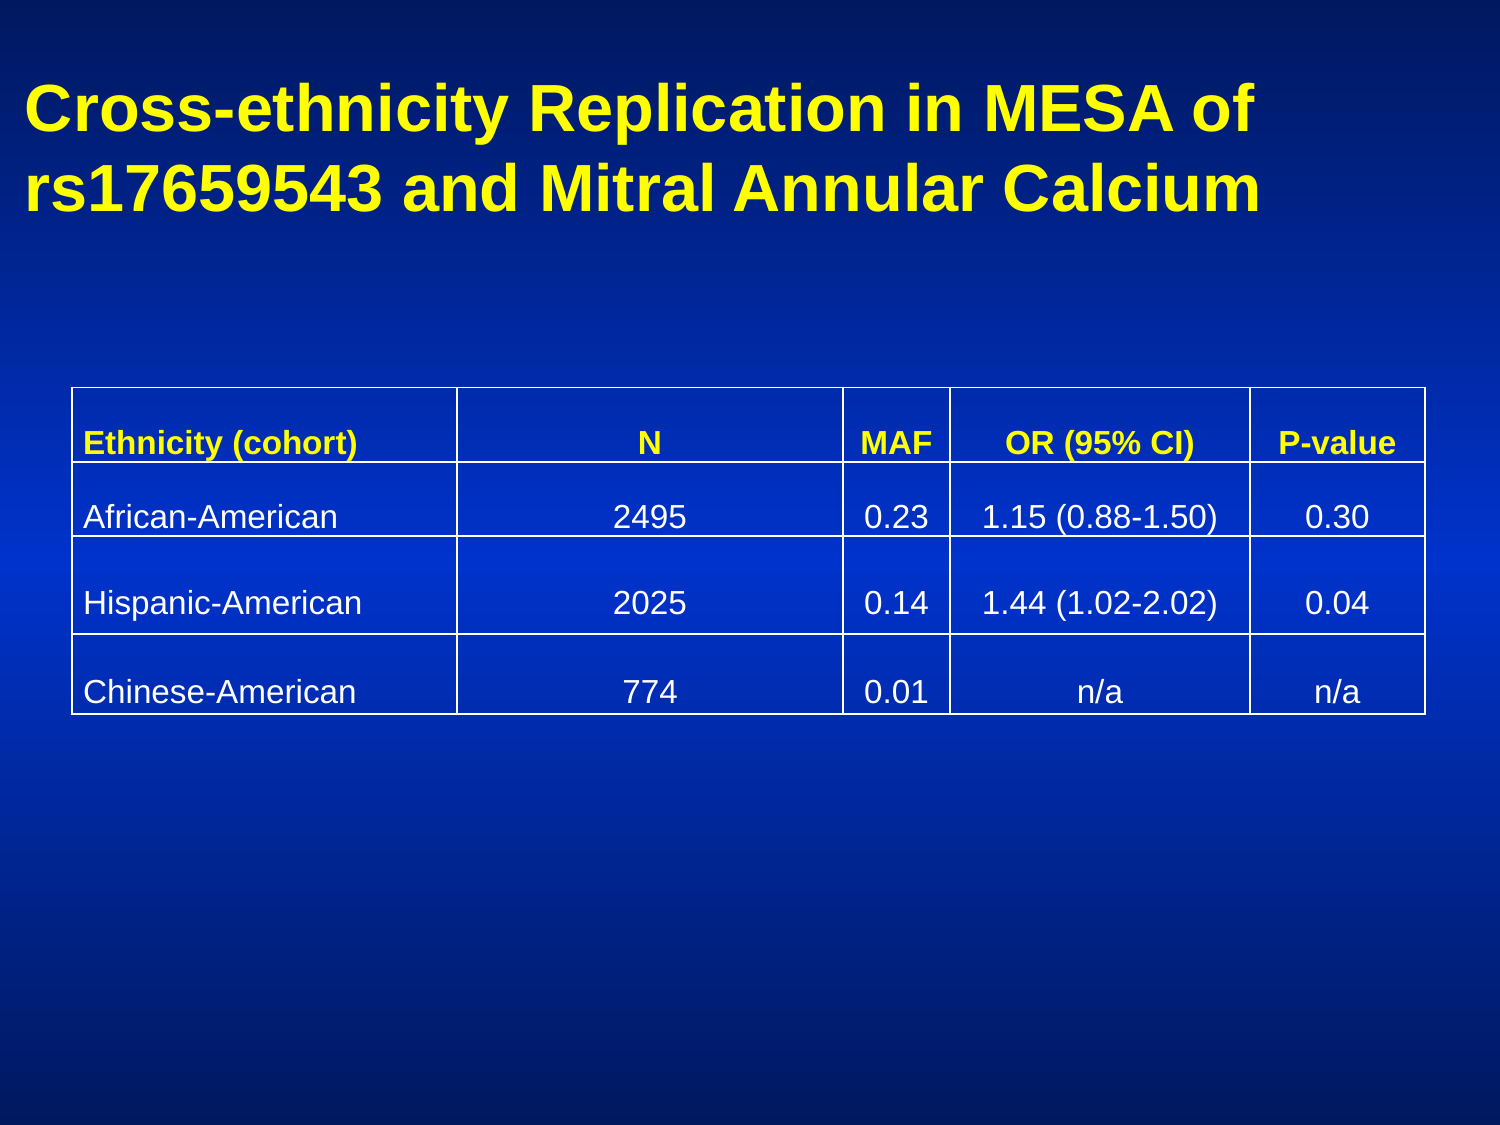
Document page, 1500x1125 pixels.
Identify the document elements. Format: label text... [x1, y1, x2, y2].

table_cell 1.44 (1.02-2.02) [951, 537, 1249, 633]
table_header P-value [1251, 388, 1424, 461]
table_cell 0.04 [1251, 537, 1424, 633]
table_cell 0.14 [844, 537, 949, 633]
table_cell 774 [458, 635, 842, 713]
table_cell 0.23 [844, 463, 949, 535]
table_cell 2025 [458, 537, 842, 633]
table_cell 1.15 (0.88-1.50) [951, 463, 1249, 535]
table_header N [458, 388, 842, 461]
table_cell African-American [73, 463, 456, 535]
table_header Ethnicity (cohort) [73, 388, 456, 461]
table_cell 2495 [458, 463, 842, 535]
table_cell 0.01 [844, 635, 949, 713]
table_cell n/a [951, 635, 1249, 713]
table_cell Hispanic-American [73, 537, 456, 633]
table_cell n/a [1251, 635, 1424, 713]
table_cell 0.30 [1251, 463, 1424, 535]
table_header OR (95% CI) [951, 388, 1249, 461]
table_header MAF [844, 388, 949, 461]
title Cross-ethnicity Replication in MESA of rs17659543 and Mitral Annular Calcium [24, 37, 1500, 225]
table_cell Chinese-American [73, 635, 456, 713]
